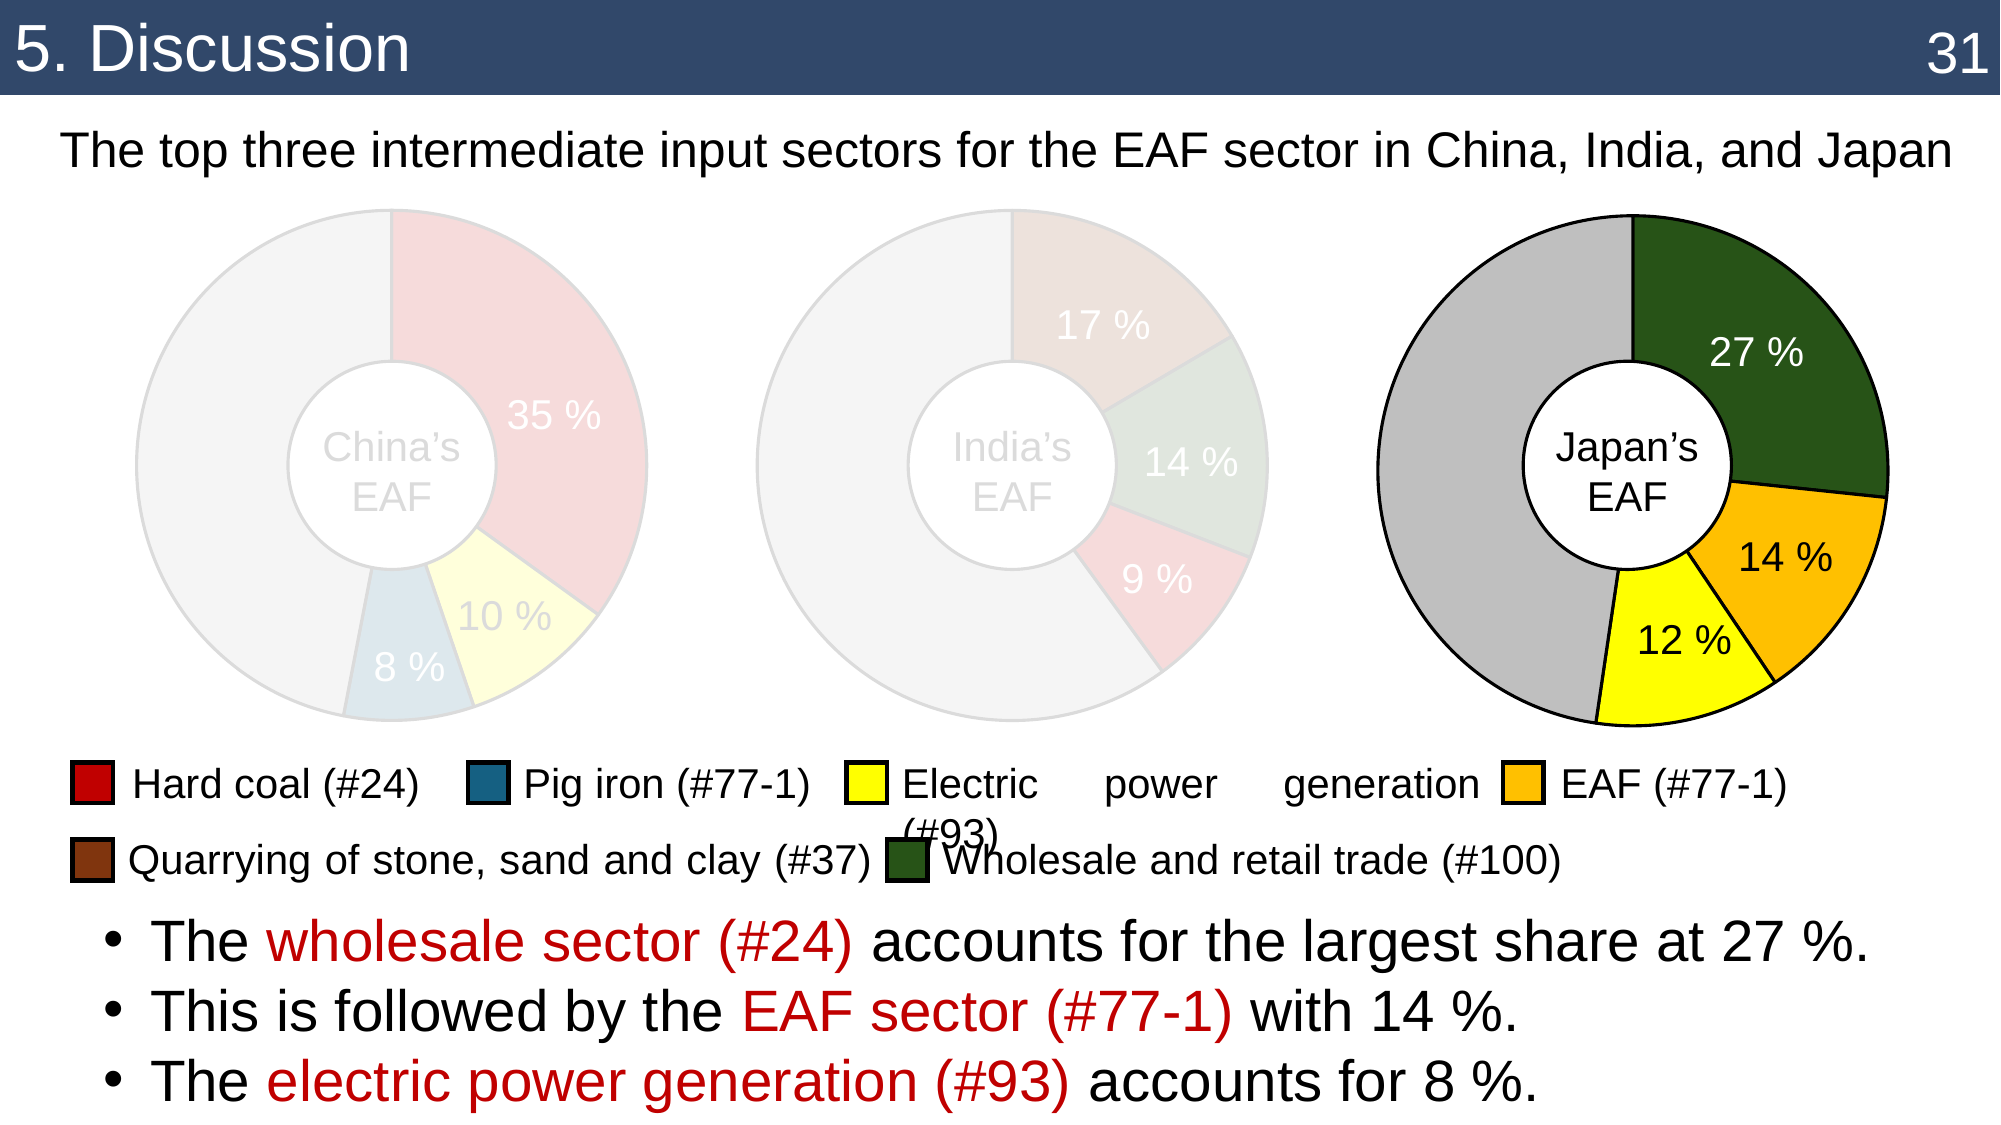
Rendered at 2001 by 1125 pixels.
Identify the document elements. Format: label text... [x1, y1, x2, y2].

text_box EAF (#77-1) [1545, 749, 1856, 815]
text_box Electric power generation (#93) [887, 749, 1496, 838]
text_box [1501, 761, 1545, 805]
text_box The top three intermediate input sectors for the EAF sector in China, India, and Japan [44, 110, 1981, 186]
text_box Pig iron (#77-1) [508, 749, 887, 815]
text_box 31 [1911, 8, 2000, 93]
text_box 5. Discussion [0, 0, 1803, 93]
text_box [466, 761, 508, 805]
chart [1307, 199, 1959, 738]
text_box [71, 761, 115, 805]
text_box [71, 838, 115, 882]
picture [19, 195, 1326, 737]
text_box [845, 761, 887, 805]
text_box Quarrying of stone, sand and clay (#37) [113, 825, 887, 890]
text_box Wholesale and retail trade (#100) [927, 825, 1578, 890]
text_box The wholesale sector (#24) accounts for the largest share at 27 %. This is followed by the EAF sector (#77-1) with 14 %. The electric power generation (#93) accounts for 8 %. [88, 895, 1912, 1121]
text_box [885, 838, 929, 882]
text_box Hard coal (#24) [117, 749, 508, 815]
